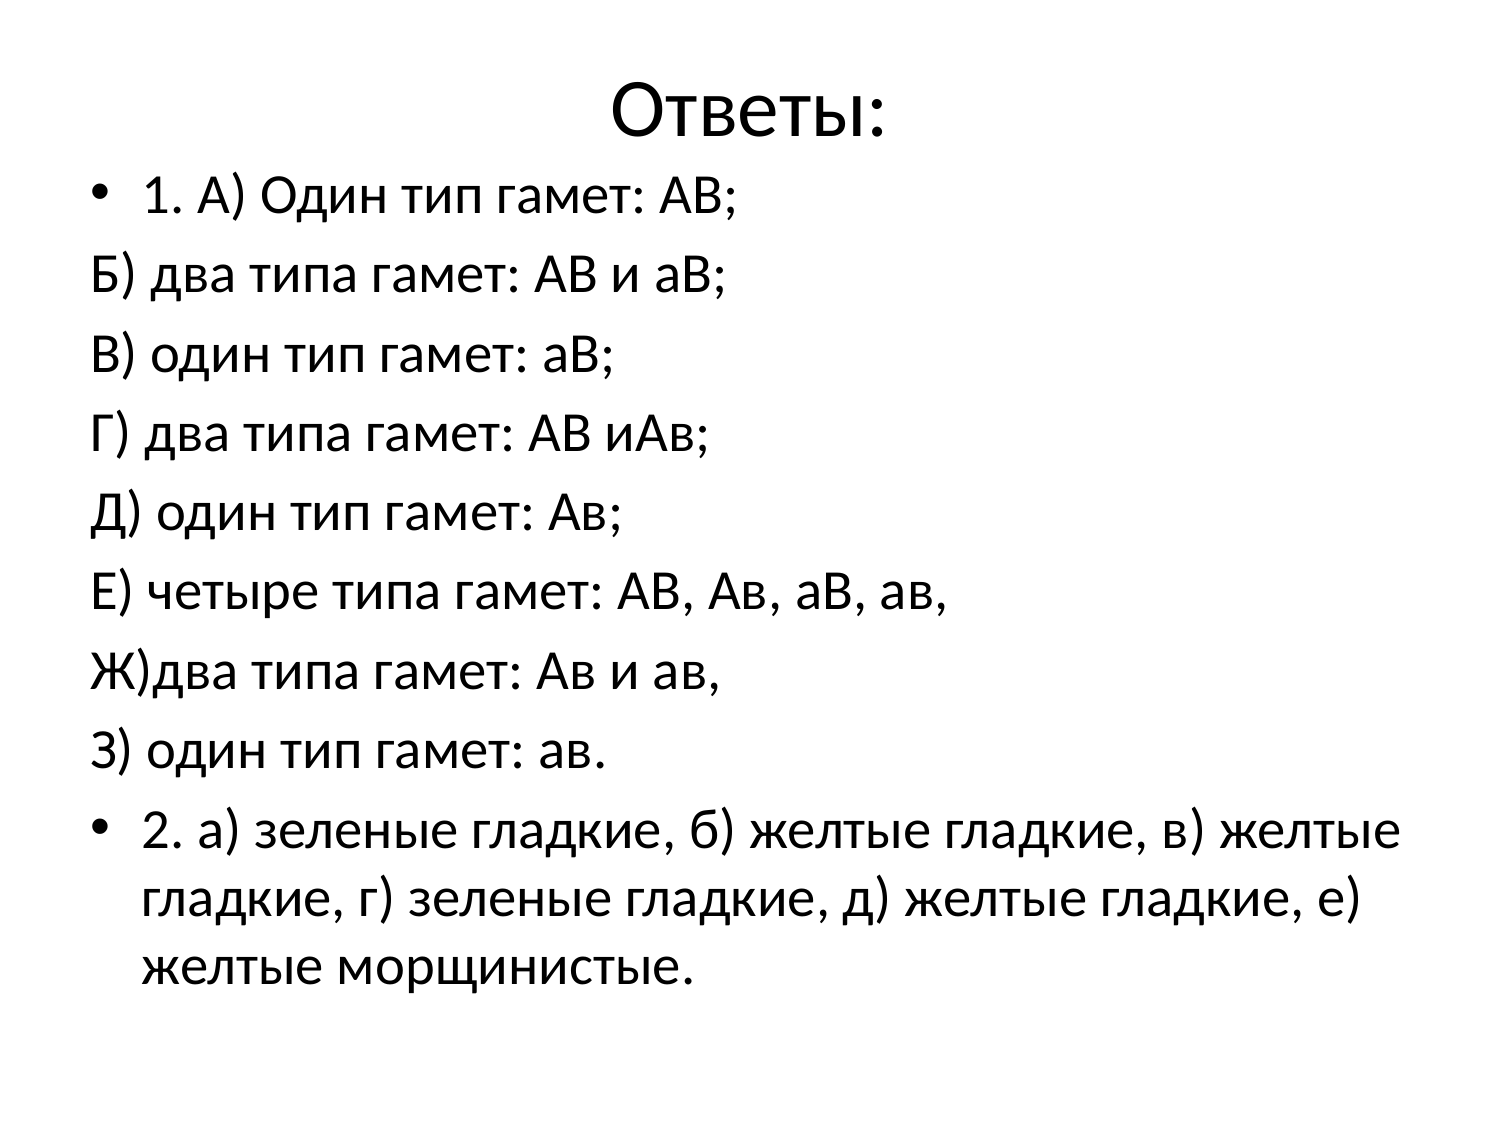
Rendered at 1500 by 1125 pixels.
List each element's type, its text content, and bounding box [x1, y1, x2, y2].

list 1. А) Один тип гамет: АВ; Б) два типа гамет: АВ и аВ; В) один тип гамет: аВ; Г) два типа гамет: АВ иАв; Д) один тип гамет: Ав; Е) четыре типа гамет: АВ, Ав, аВ, ав, Ж)два типа гамет: Ав и ав, З) один тип гамет: ав. 2. а) зеленые гладкие, б) желтые гладкие, в) желтые гладкие, г) зеленые гладкие, д) желтые гладкие, е) желтые морщинистые. [75, 149, 1425, 1005]
title Ответы: [75, 45, 1425, 149]
